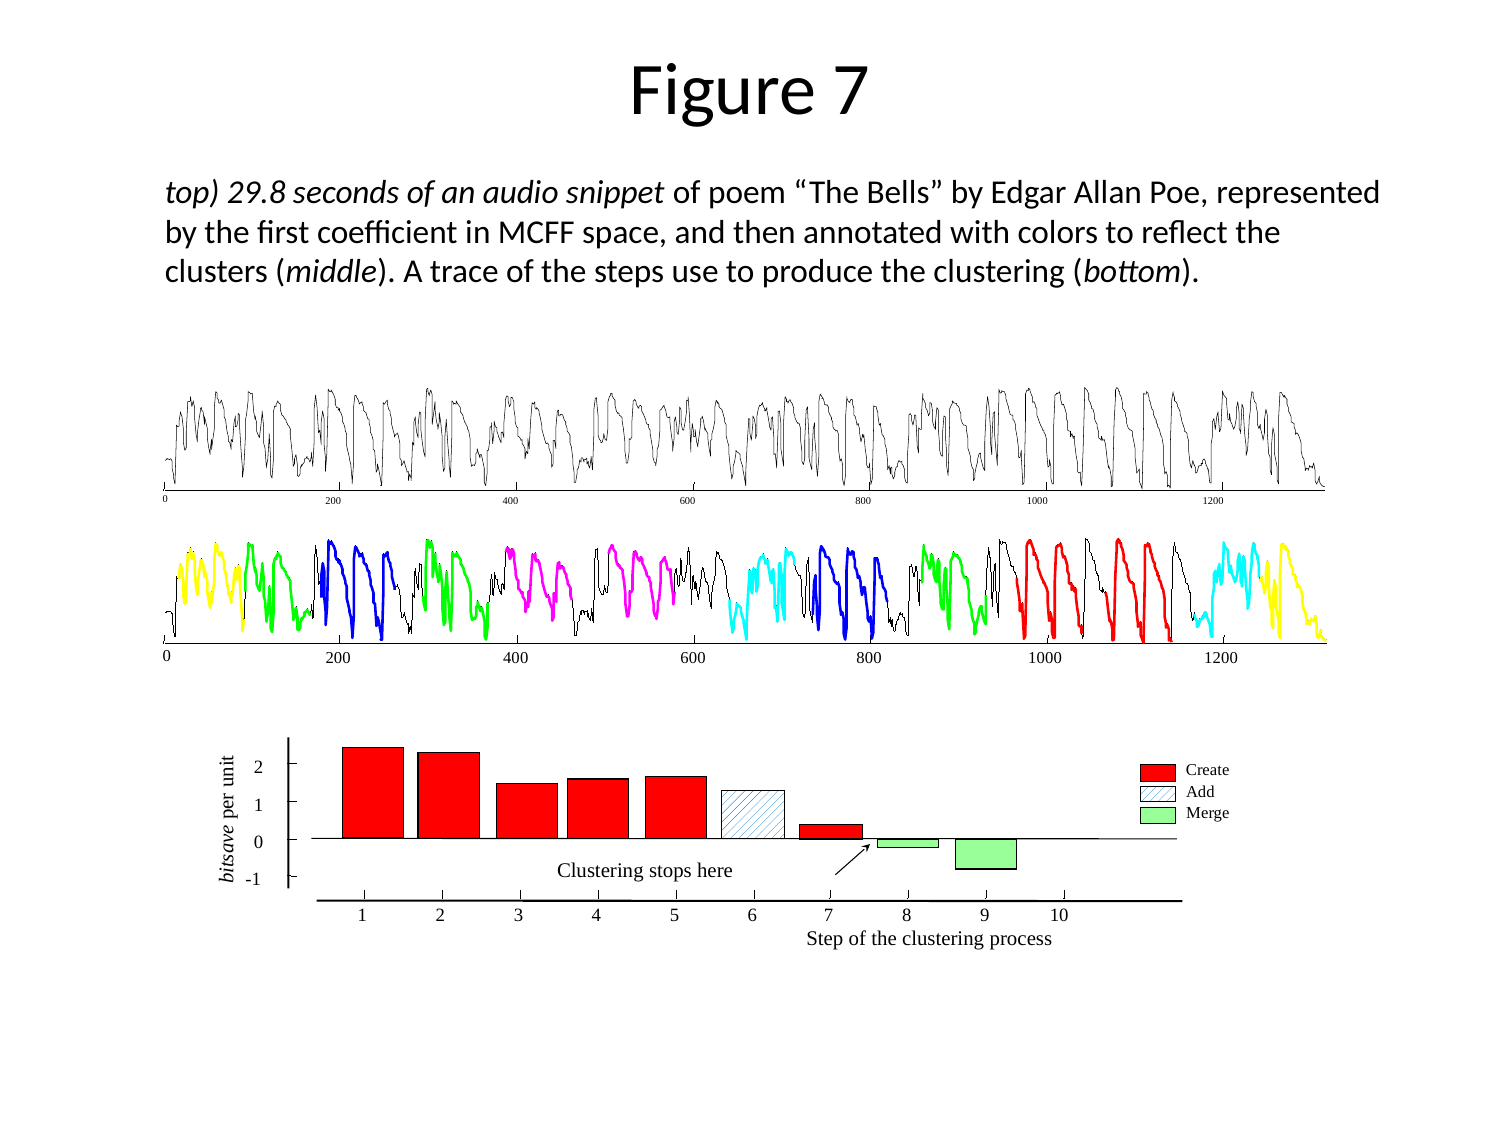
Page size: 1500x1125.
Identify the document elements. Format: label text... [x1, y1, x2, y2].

text_box 600 [680, 651, 778, 668]
text_box 200 [325, 651, 423, 668]
text_box 400 [503, 651, 601, 668]
text_box 1000 [1028, 651, 1150, 668]
text_box 1200 [1204, 650, 1326, 668]
title Figure 7 [75, 32, 1425, 138]
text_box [162, 387, 1326, 528]
text_box 800 [856, 651, 954, 668]
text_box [163, 538, 1327, 644]
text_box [212, 737, 1230, 951]
text_box top) 29.8 seconds of an audio snippet of poem “The Bells” by Edgar Allan Poe, represented by the first coefficient in MCFF space, and then annotated with colors to reflect the clusters (middle). A trace of the steps use to produce the clustering (bottom). [150, 162, 1400, 297]
text_box 0 [162, 650, 260, 666]
